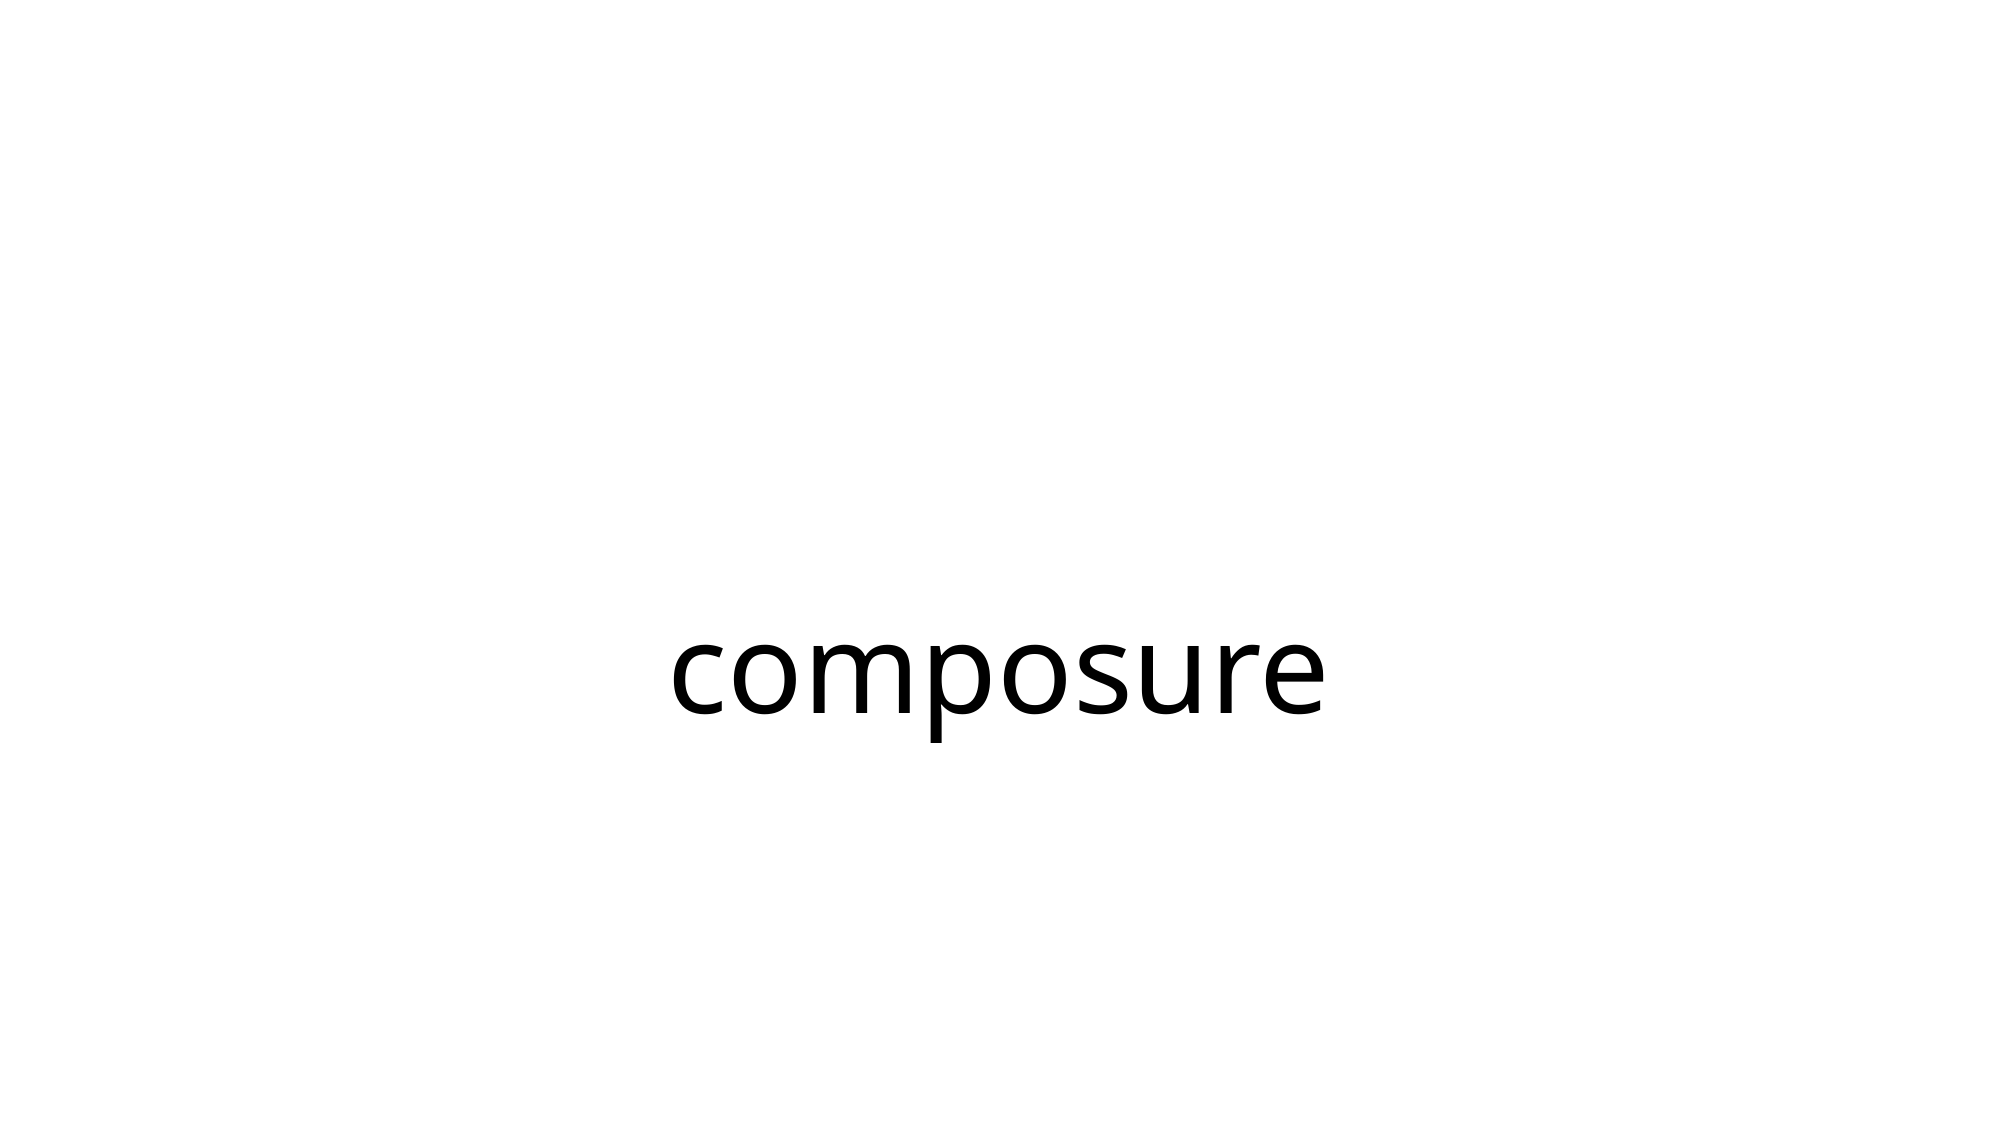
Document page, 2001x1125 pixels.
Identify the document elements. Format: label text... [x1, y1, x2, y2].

title composure [136, 505, 1862, 749]
